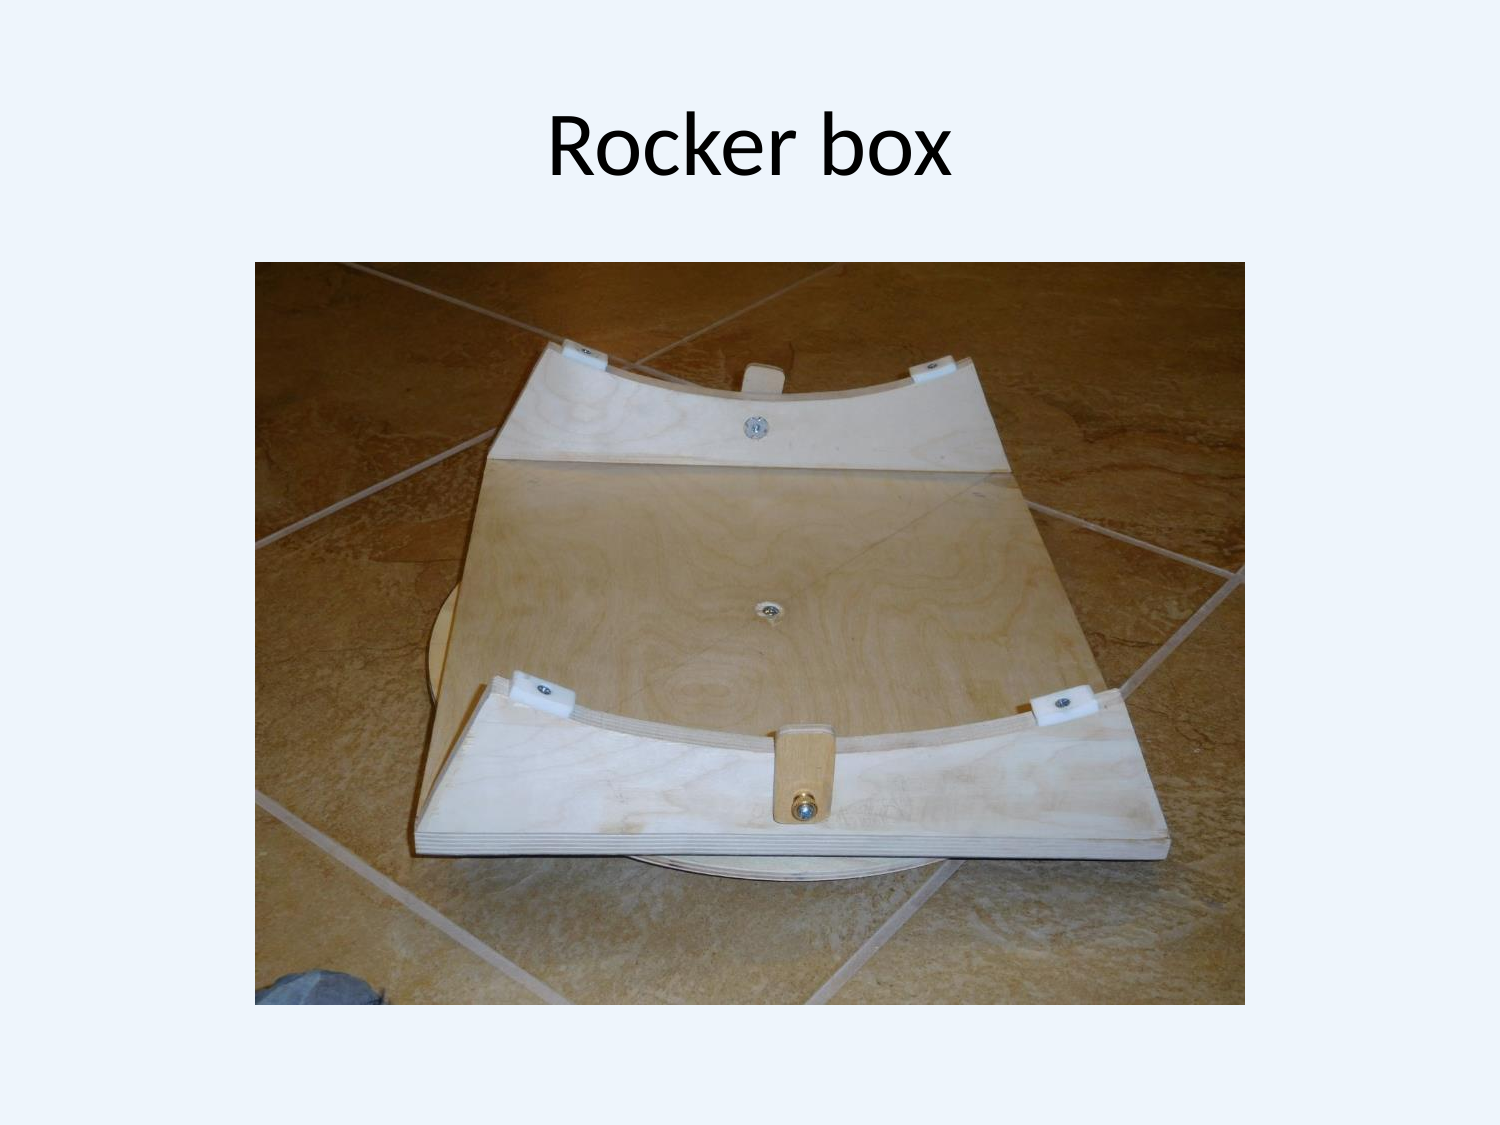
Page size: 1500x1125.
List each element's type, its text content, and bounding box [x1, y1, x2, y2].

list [254, 262, 1246, 1006]
title Rocker box [75, 45, 1425, 233]
